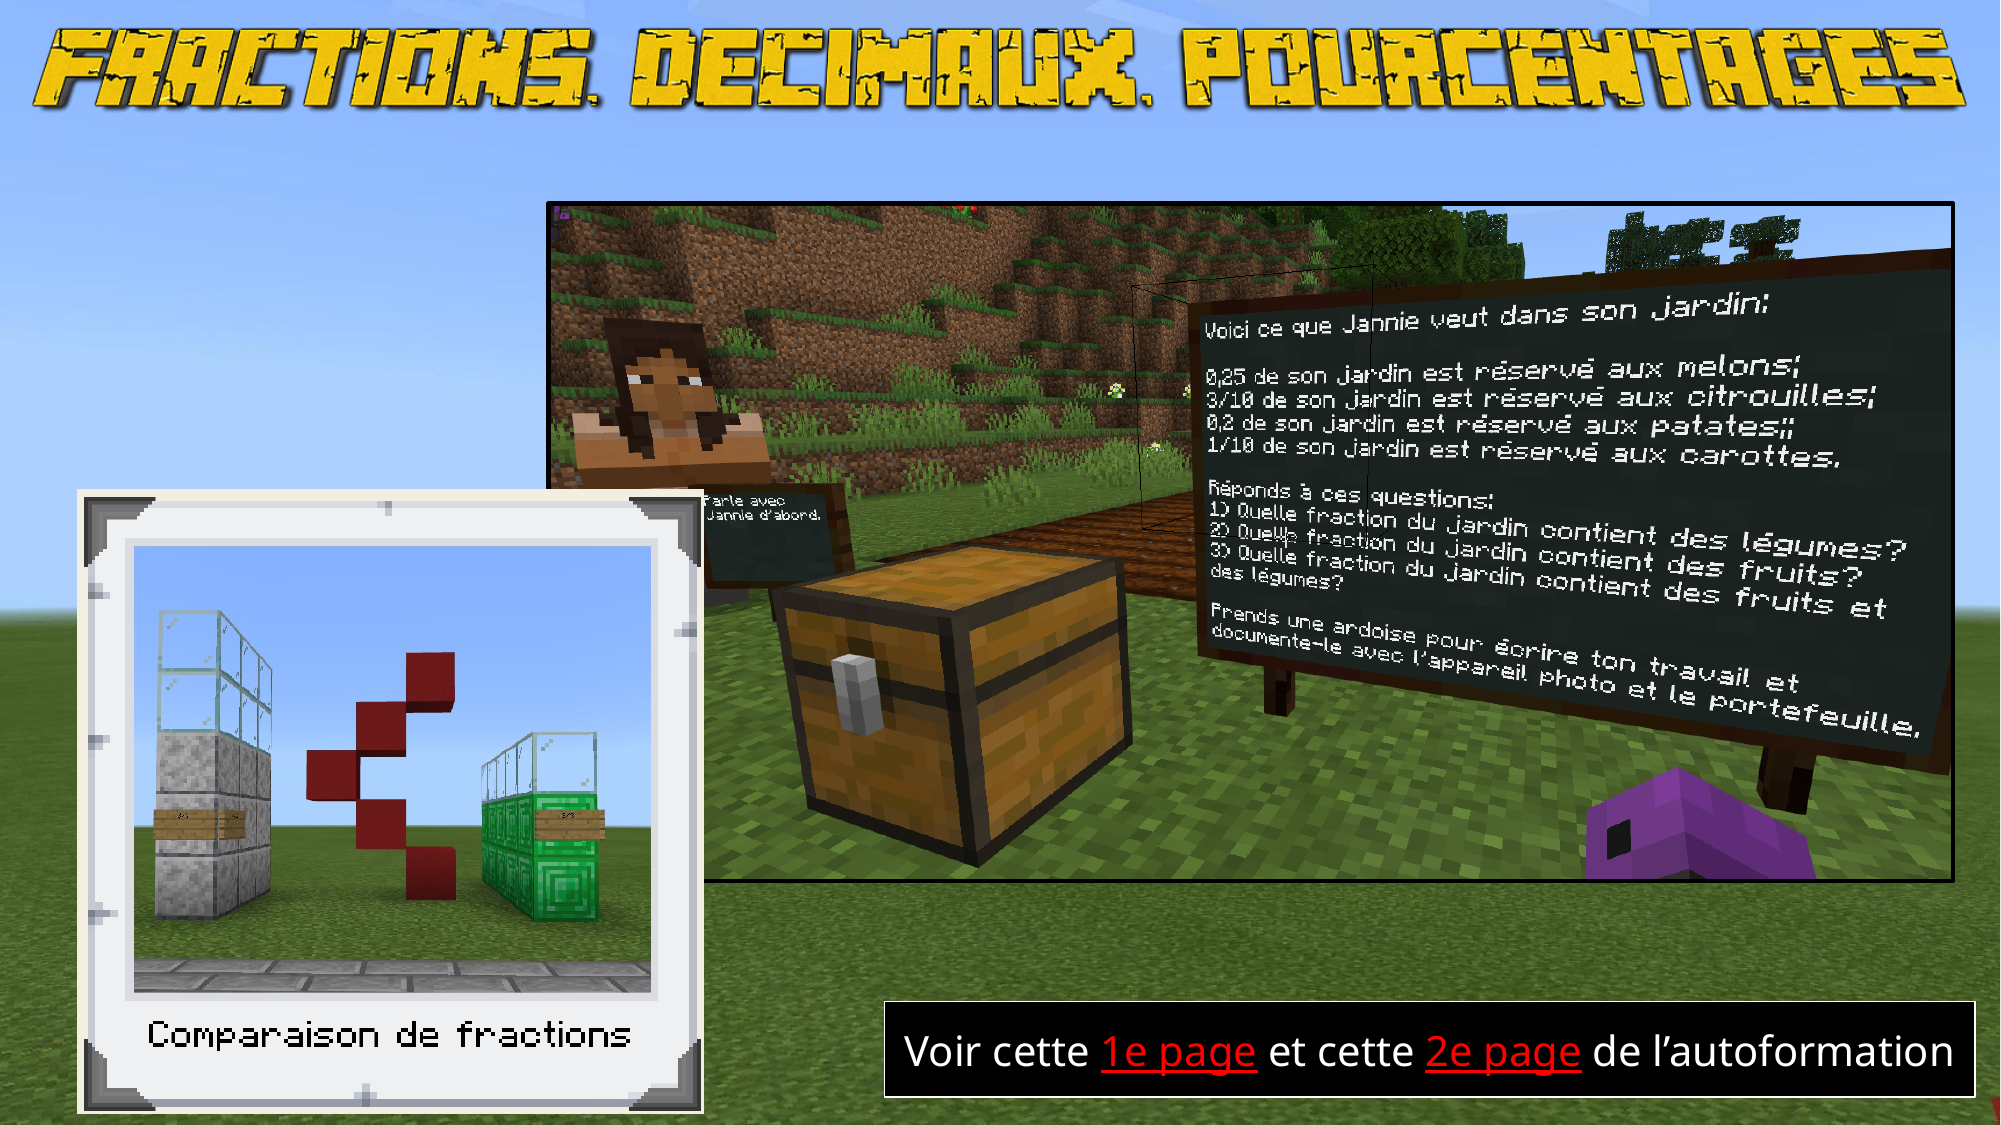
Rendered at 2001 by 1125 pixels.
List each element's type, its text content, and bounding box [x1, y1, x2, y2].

text_box Voir cette 1e page et cette 2e page de l’autoformation [884, 1001, 1975, 1097]
picture [0, 0, 2001, 1125]
